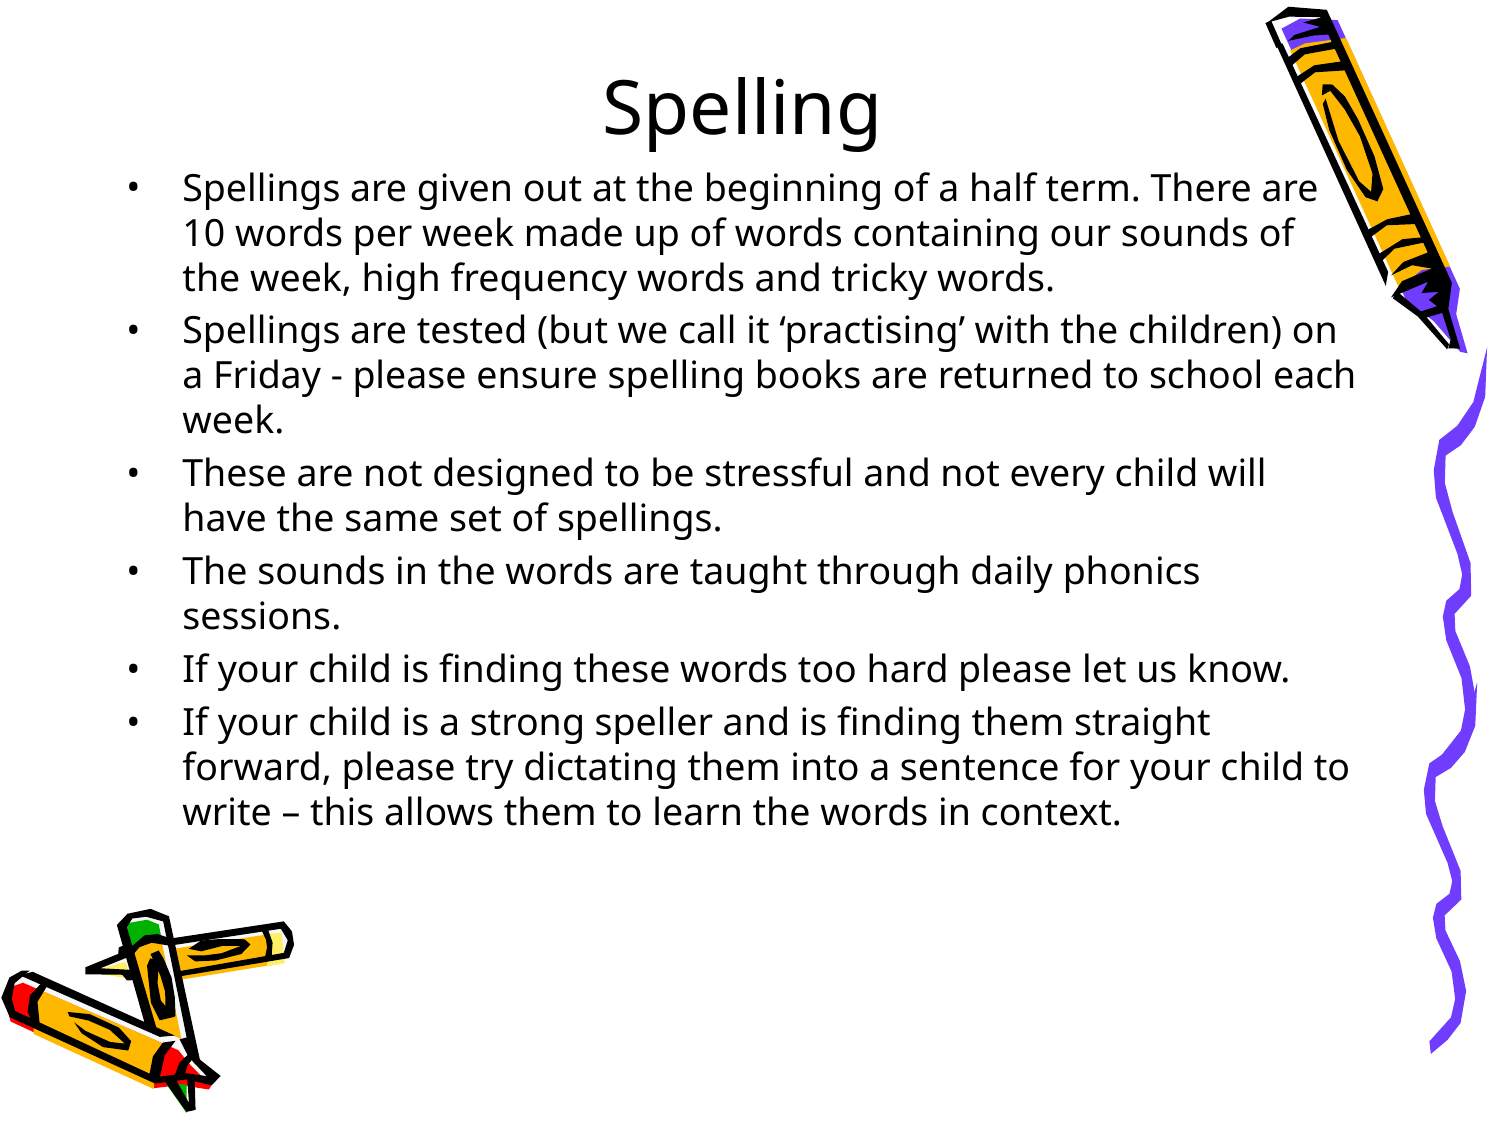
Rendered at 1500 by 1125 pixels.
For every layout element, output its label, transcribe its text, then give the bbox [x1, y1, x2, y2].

title Spelling [178, 3, 1306, 157]
list Spellings are given out at the beginning of a half term. There are 10 words per week made up of words containing our sounds of the week, high frequency words and tricky words. Spellings are tested (but we call it ‘practising’ with the children) on a Friday - please ensure spelling books are returned to school each week. These are not designed to be stressful and not every child will have the same set of spellings. The sounds in the words are taught through daily phonics sessions. If your child is finding these words too hard please let us know. If your child is a strong speller and is finding them straight forward, please try dictating them into a sentence for your child to write – this allows them to learn the words in context. [111, 78, 1374, 679]
